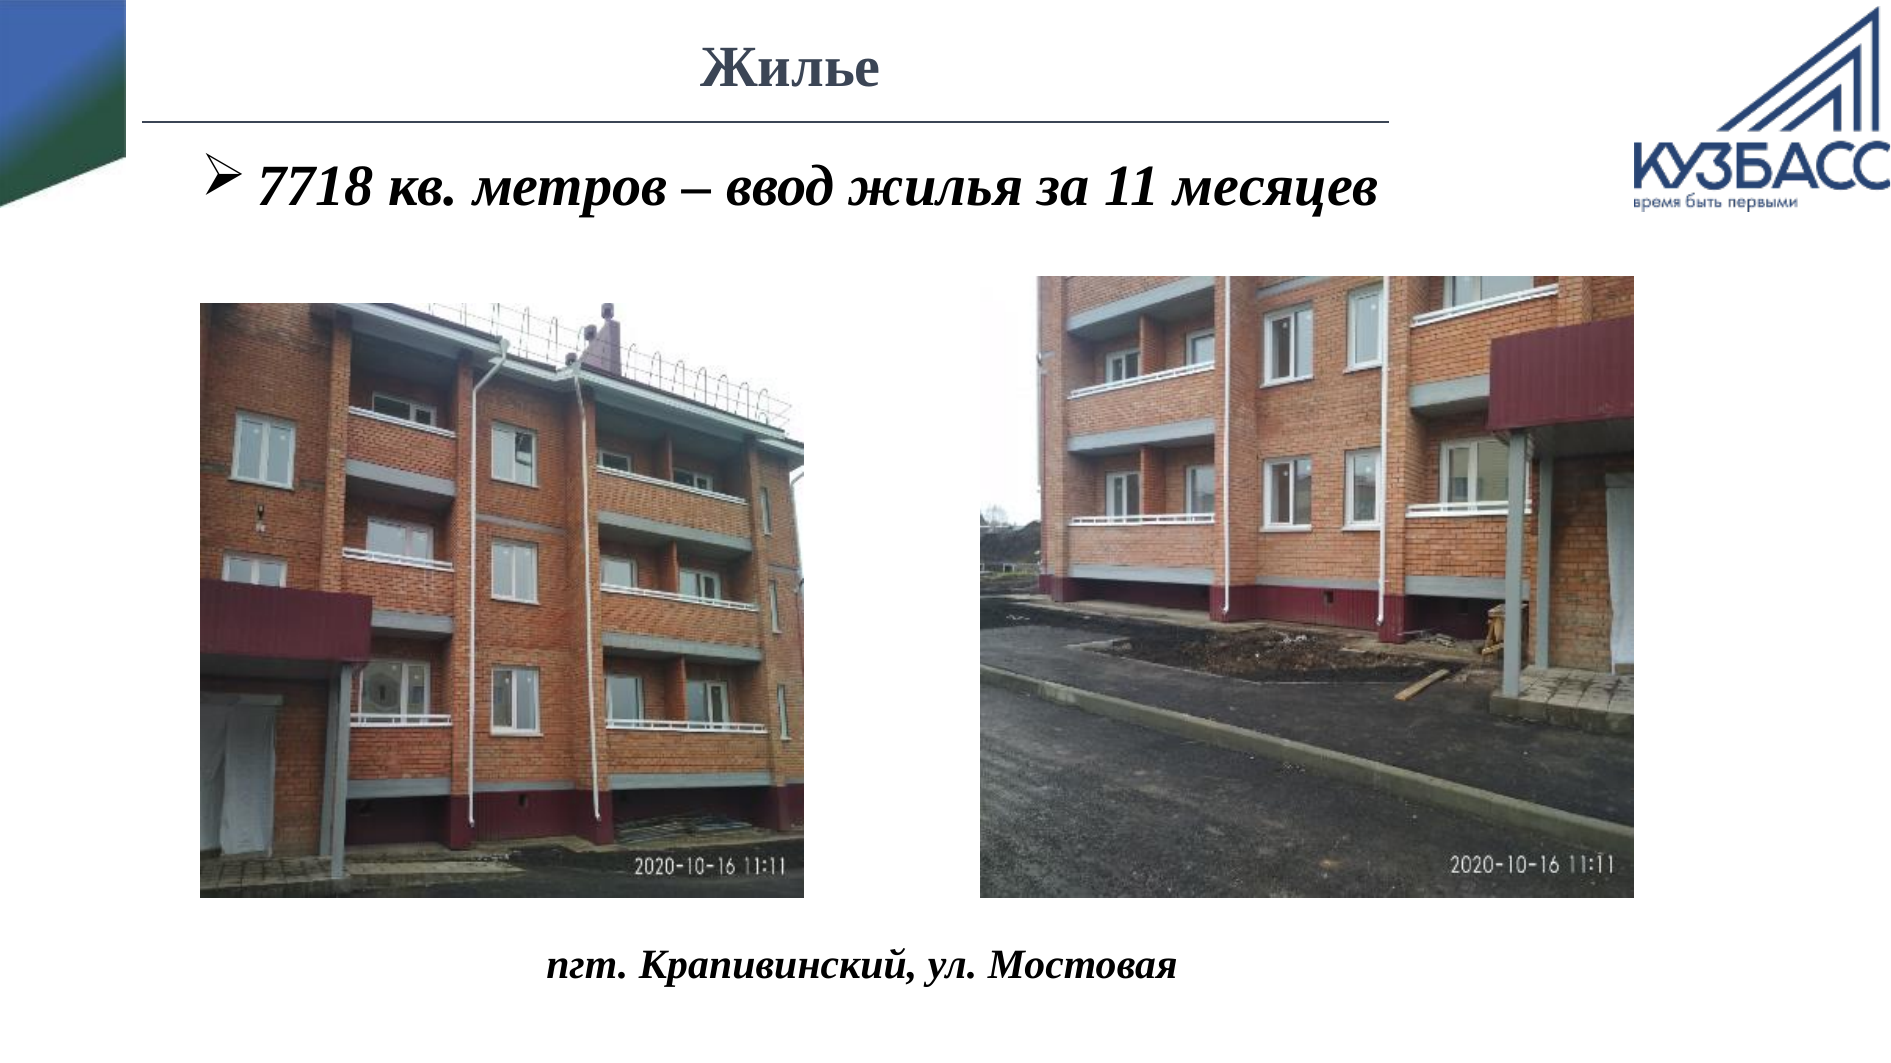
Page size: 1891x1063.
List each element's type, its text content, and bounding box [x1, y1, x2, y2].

text_box 7718 кв. метров – ввод жилья за 11 месяцев [141, 139, 1453, 275]
picture [1633, 6, 1891, 212]
picture [980, 275, 1635, 898]
picture [200, 303, 804, 898]
text_box пгт. Крапивинский, ул. Мостовая [531, 929, 1477, 995]
picture [0, 0, 127, 208]
text_box Жилье [685, 20, 896, 106]
